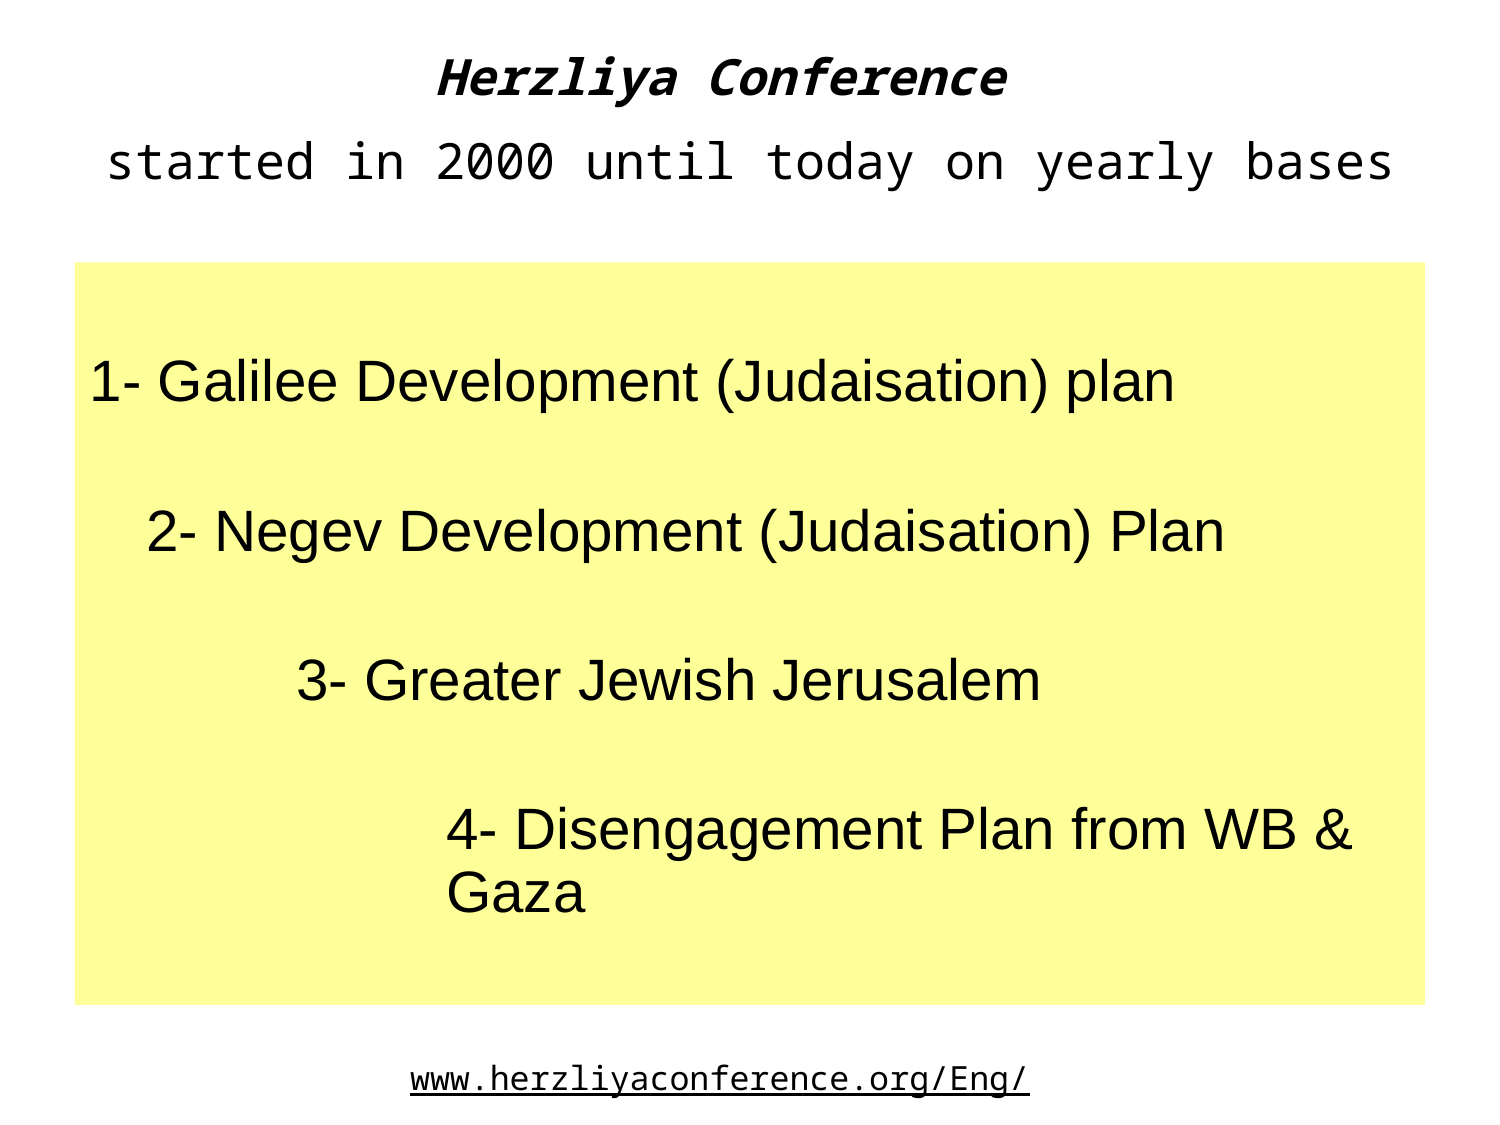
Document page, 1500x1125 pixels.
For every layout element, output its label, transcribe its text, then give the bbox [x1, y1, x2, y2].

text_box www.herzliyaconference.org/Eng/ [0, 1049, 1500, 1110]
text_box Herzliya Conference started in 2000 until today on yearly bases [24, 37, 1475, 198]
text_box 1- Galilee Development (Judaisation) plan 2- Negev Development (Judaisation) Plan 3- Greater Jewish Jerusalem 4- Disengagement Plan from WB & Gaza [74, 262, 1425, 1005]
